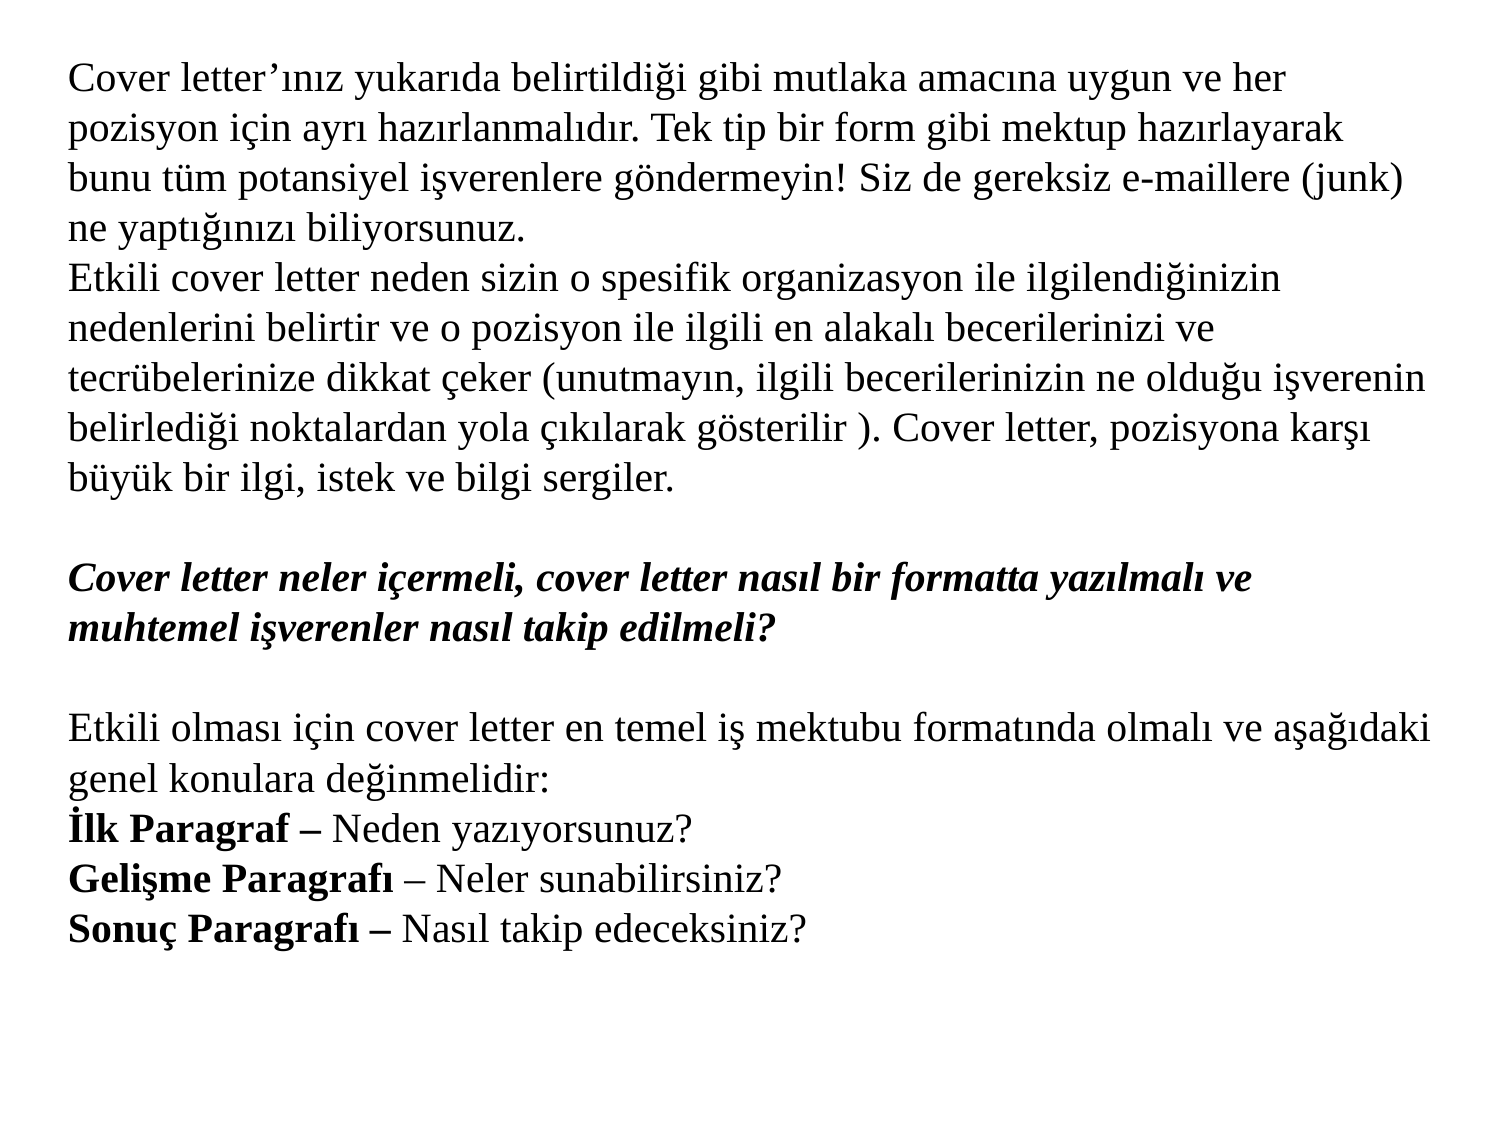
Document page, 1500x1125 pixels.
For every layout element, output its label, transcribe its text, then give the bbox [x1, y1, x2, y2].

text_box Cover letter’ınız yukarıda belirtildiği gibi mutlaka amacına uygun ve her pozisyon için ayrı hazırlanmalıdır. Tek tip bir form gibi mektup hazırlayarak bunu tüm potansiyel işverenlere göndermeyin! Siz de gereksiz e-maillere (junk) ne yaptığınızı biliyorsunuz. Etkili cover letter neden sizin o spesifik organizasyon ile ilgilendiğinizin nedenlerini belirtir ve o pozisyon ile ilgili en alakalı becerilerinizi ve tecrübelerinize dikkat çeker (unutmayın, ilgili becerilerinizin ne olduğu işverenin belirlediği noktalardan yola çıkılarak gösterilir ). Cover letter, pozisyona karşı büyük bir ilgi, istek ve bilgi sergiler. Cover letter neler içermeli, cover letter nasıl bir formatta yazılmalı ve muhtemel işverenler nasıl takip edilmeli? Etkili olması için cover letter en temel iş mektubu formatında olmalı ve aşağıdaki genel konulara değinmelidir: İlk Paragraf – Neden yazıyorsunuz? Gelişme Paragrafı – Neler sunabilirsiniz? Sonuç Paragrafı – Nasıl takip edeceksiniz? [53, 42, 1448, 1078]
